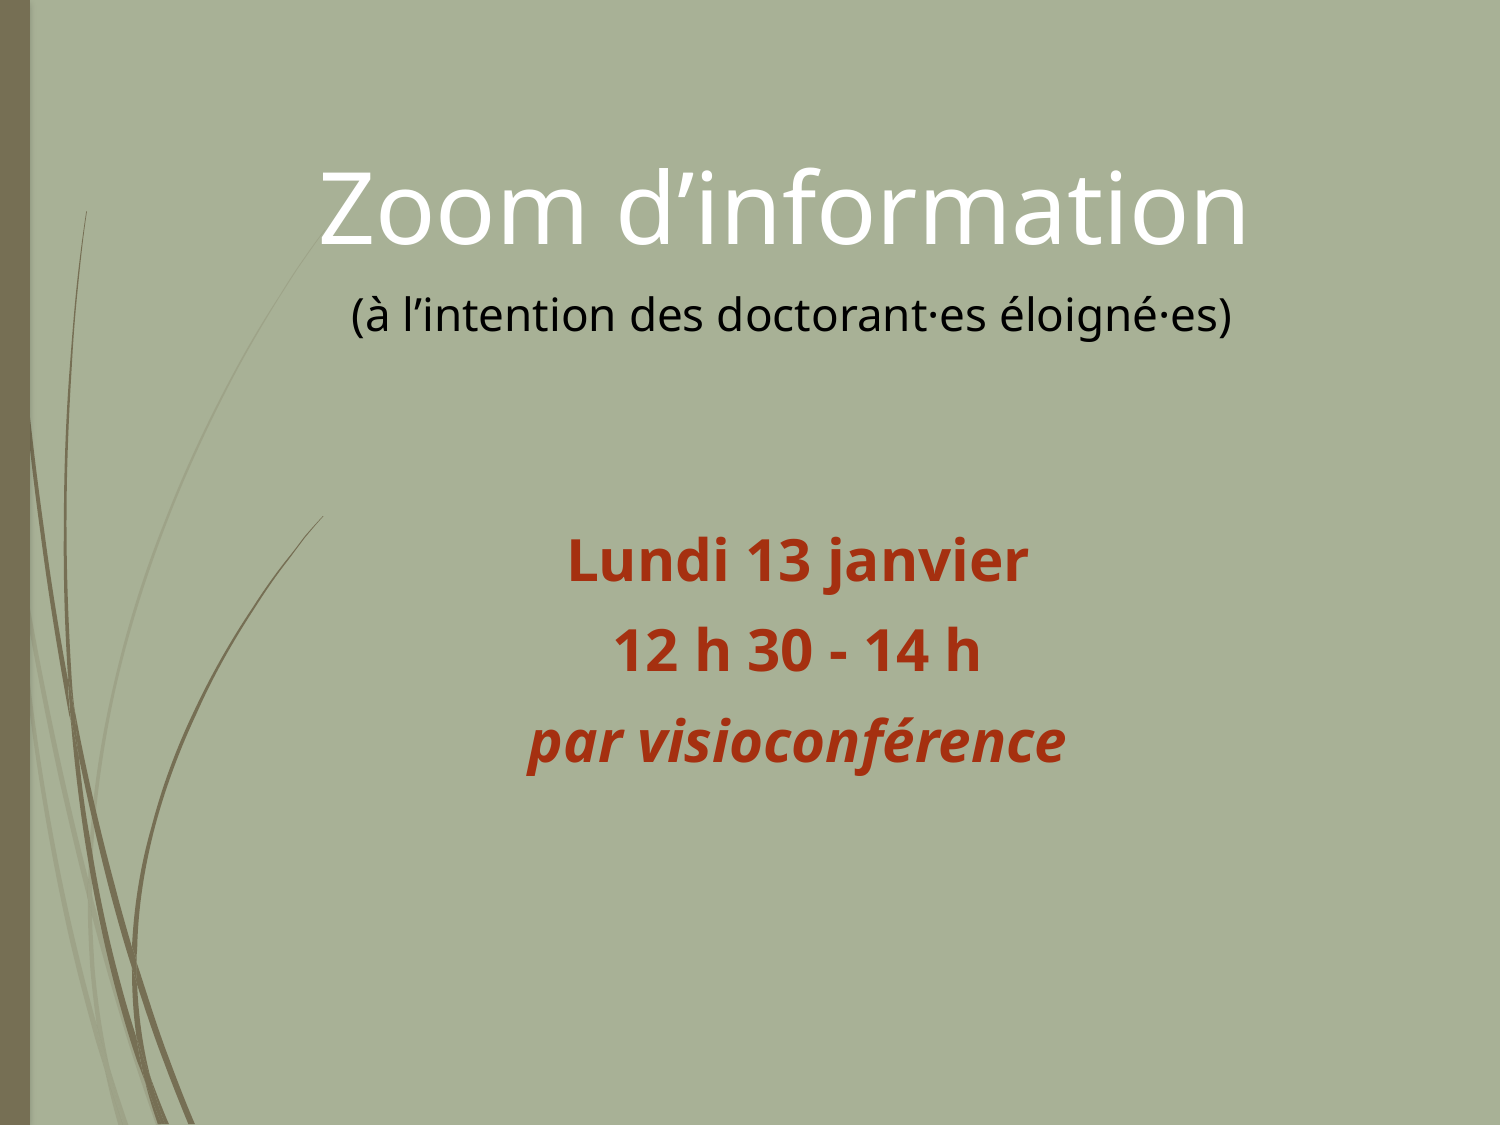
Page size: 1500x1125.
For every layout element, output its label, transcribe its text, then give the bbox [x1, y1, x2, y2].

list Zoom d’information (à l’intention des doctorant·es éloigné·es) Lundi 13 janvier 12 h 30 - 14 h par visioconférence [123, 137, 1473, 1041]
